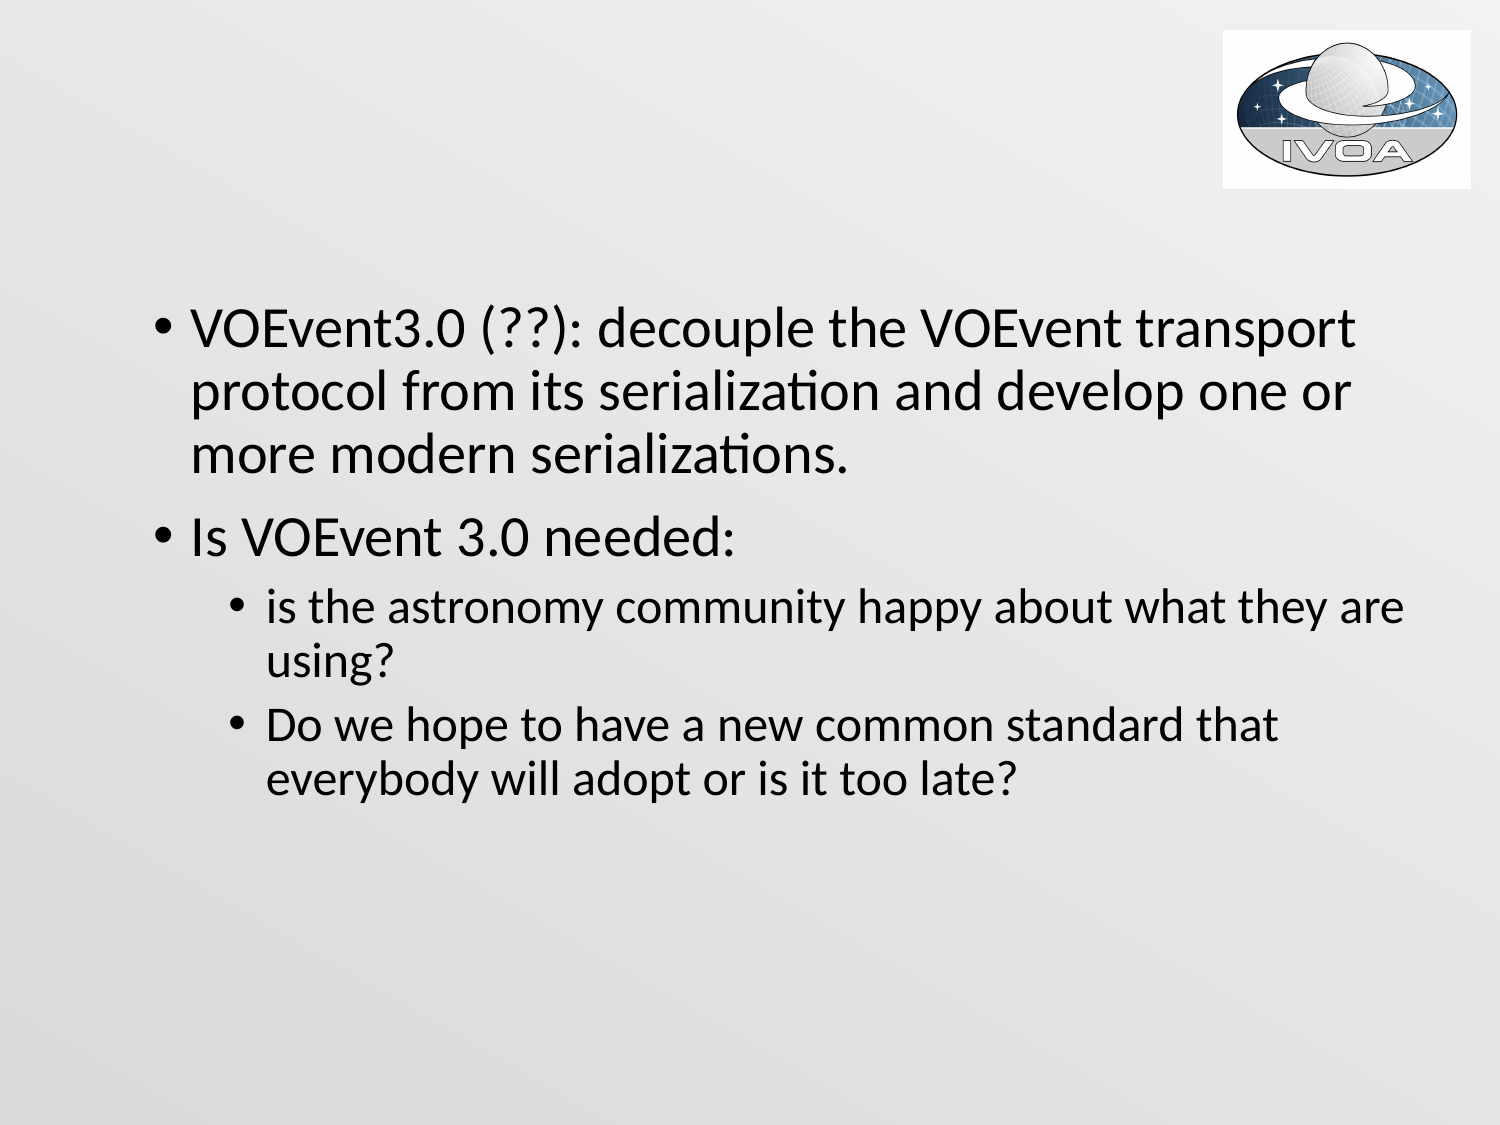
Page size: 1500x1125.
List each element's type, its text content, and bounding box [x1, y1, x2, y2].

list VOEvent3.0 (??): decouple the VOEvent transport protocol from its serialization and develop one or more modern serializations. Is VOEvent 3.0 needed: is the astronomy community happy about what they are using? Do we hope to have a new common standard that everybody will adopt or is it too late? [138, 205, 1433, 920]
picture [1223, 30, 1471, 189]
